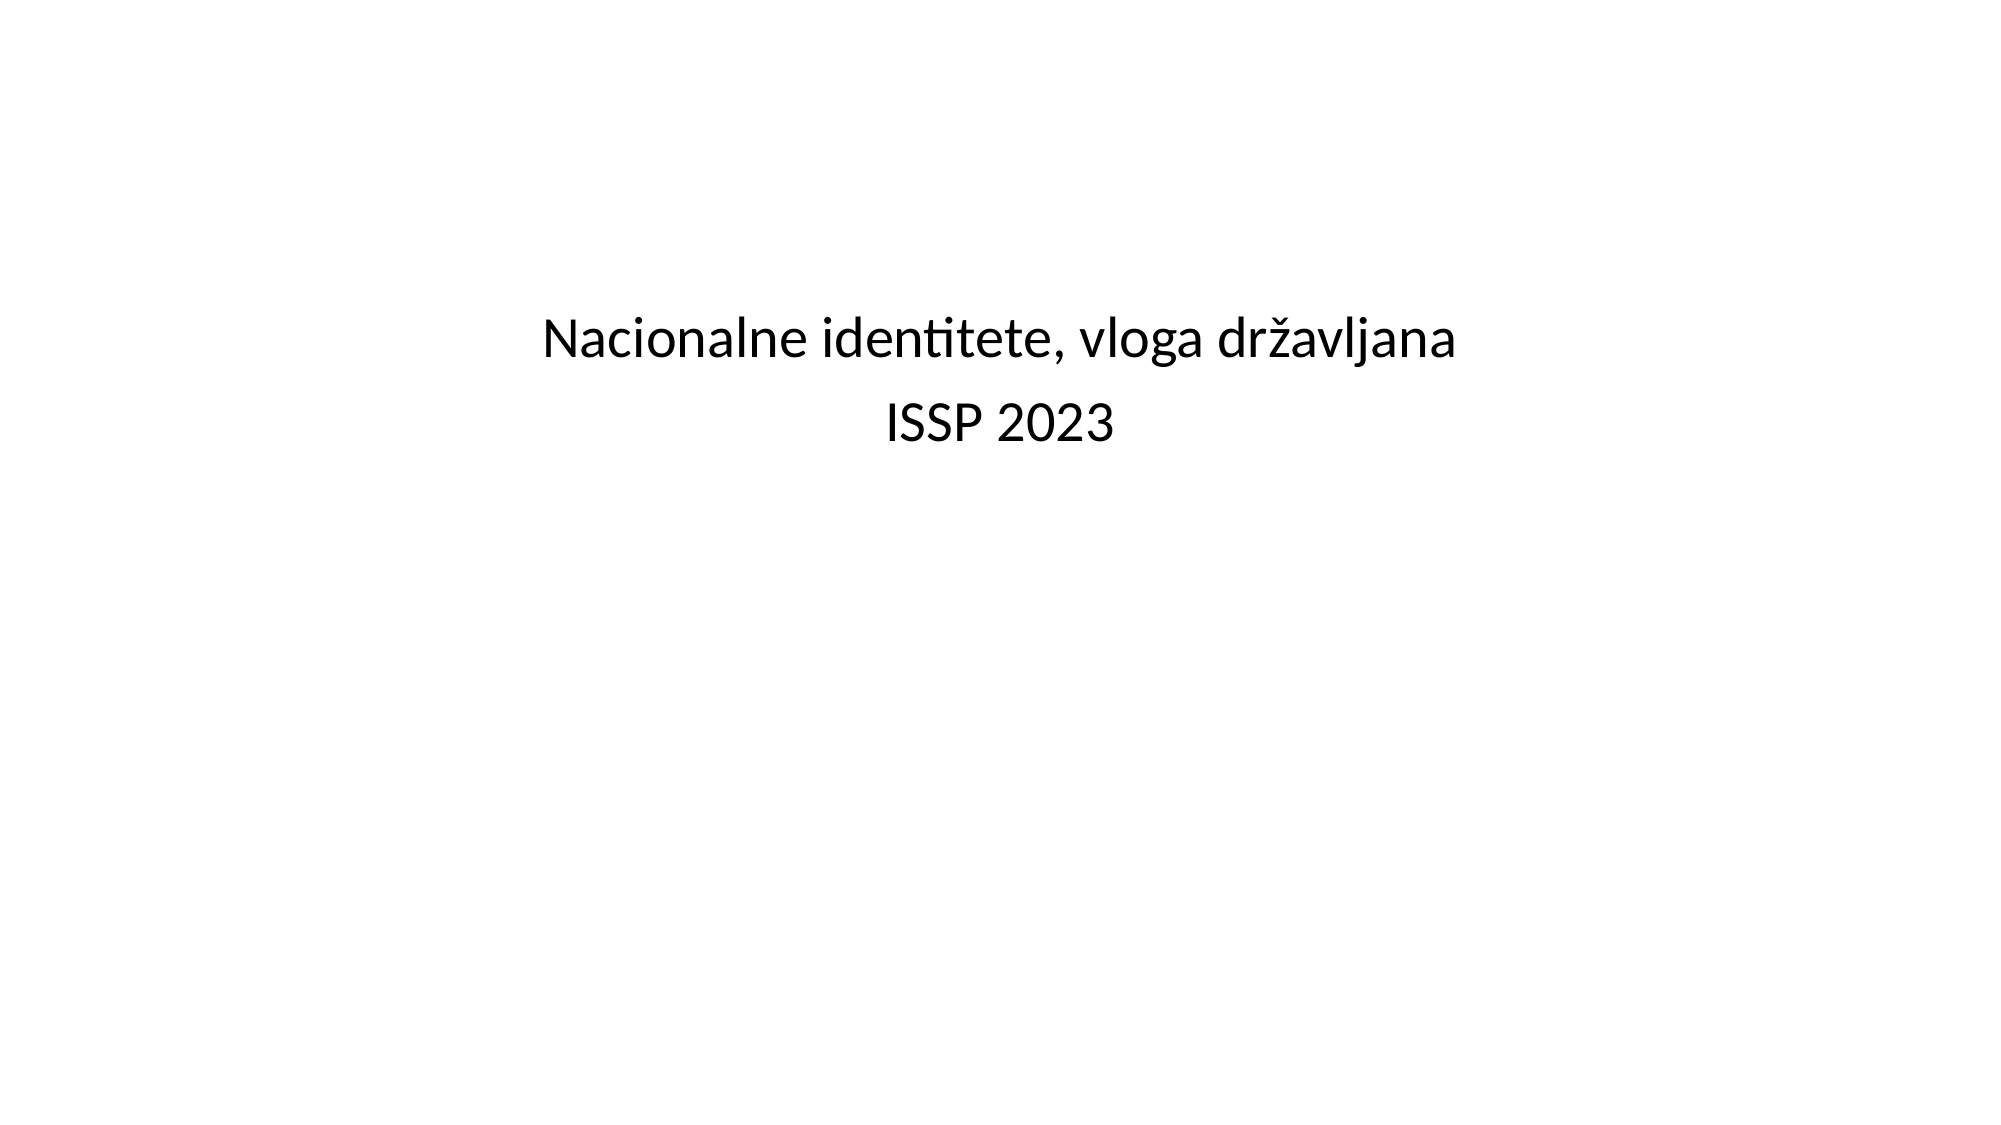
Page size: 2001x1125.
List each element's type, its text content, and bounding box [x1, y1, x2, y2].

list Nacionalne identitete, vloga državljana ISSP 2023 [137, 299, 1863, 1014]
